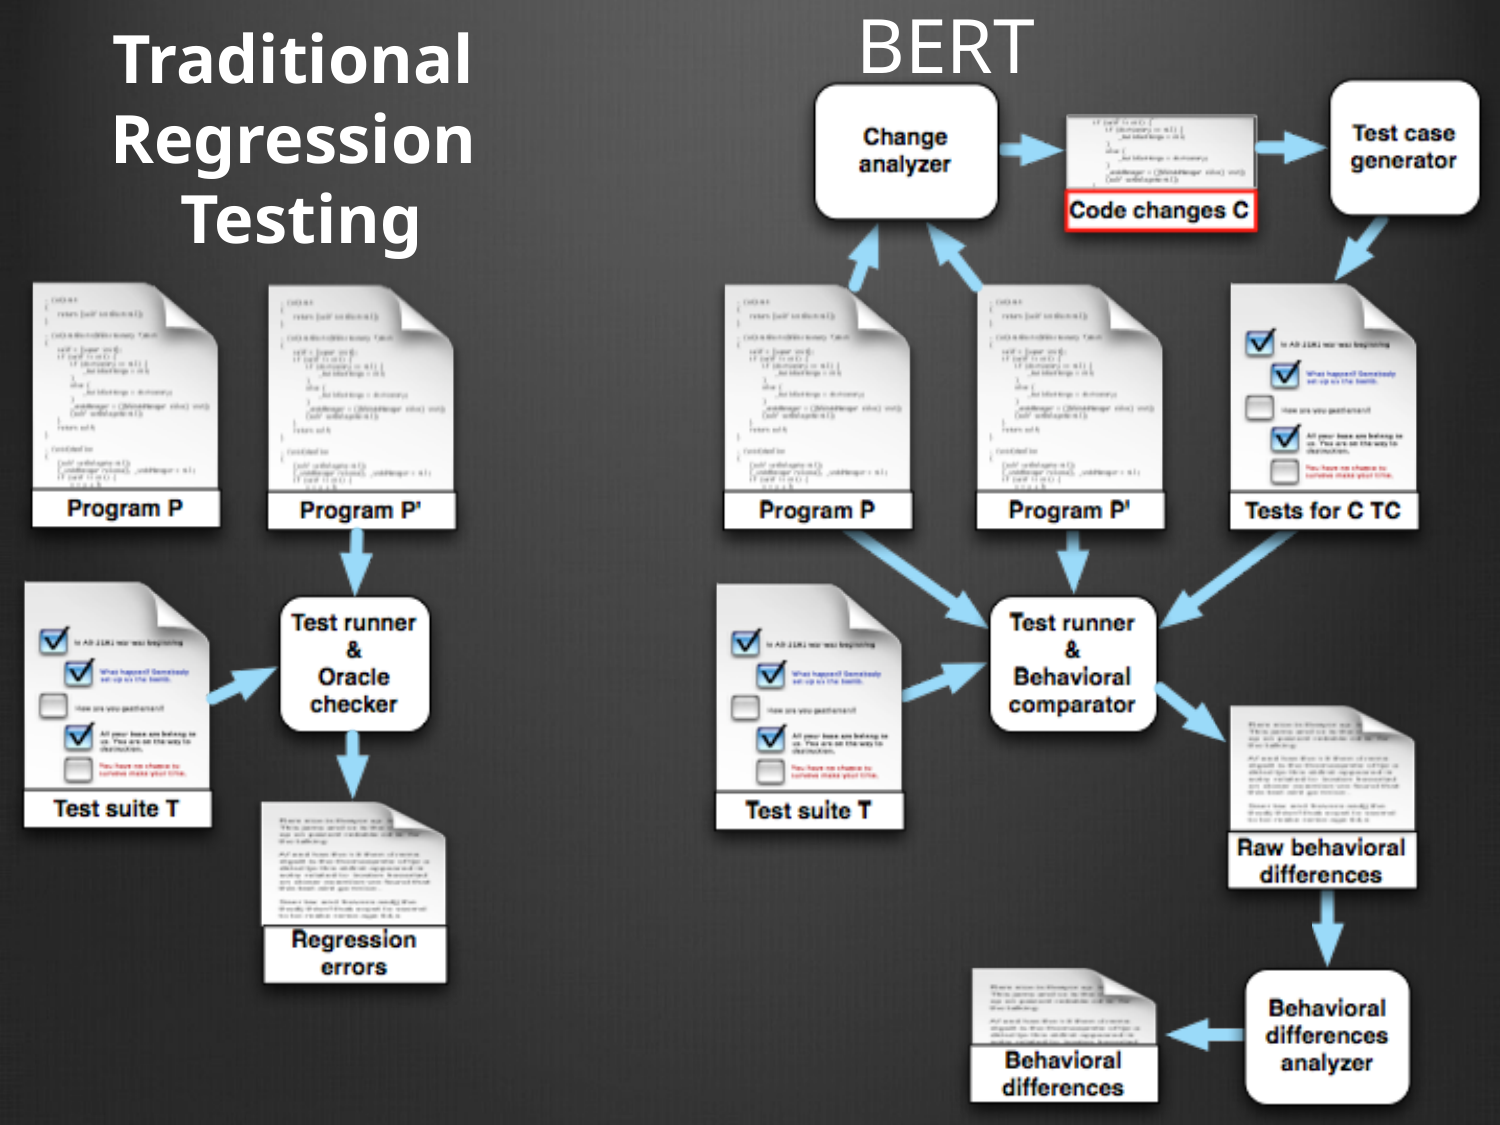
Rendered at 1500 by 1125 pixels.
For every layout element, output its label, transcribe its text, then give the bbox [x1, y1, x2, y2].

picture [0, 279, 494, 1015]
text_box BERT [856, 0, 1415, 62]
picture [674, 45, 1500, 1125]
text_box Traditional Regression Testing [0, 19, 612, 255]
